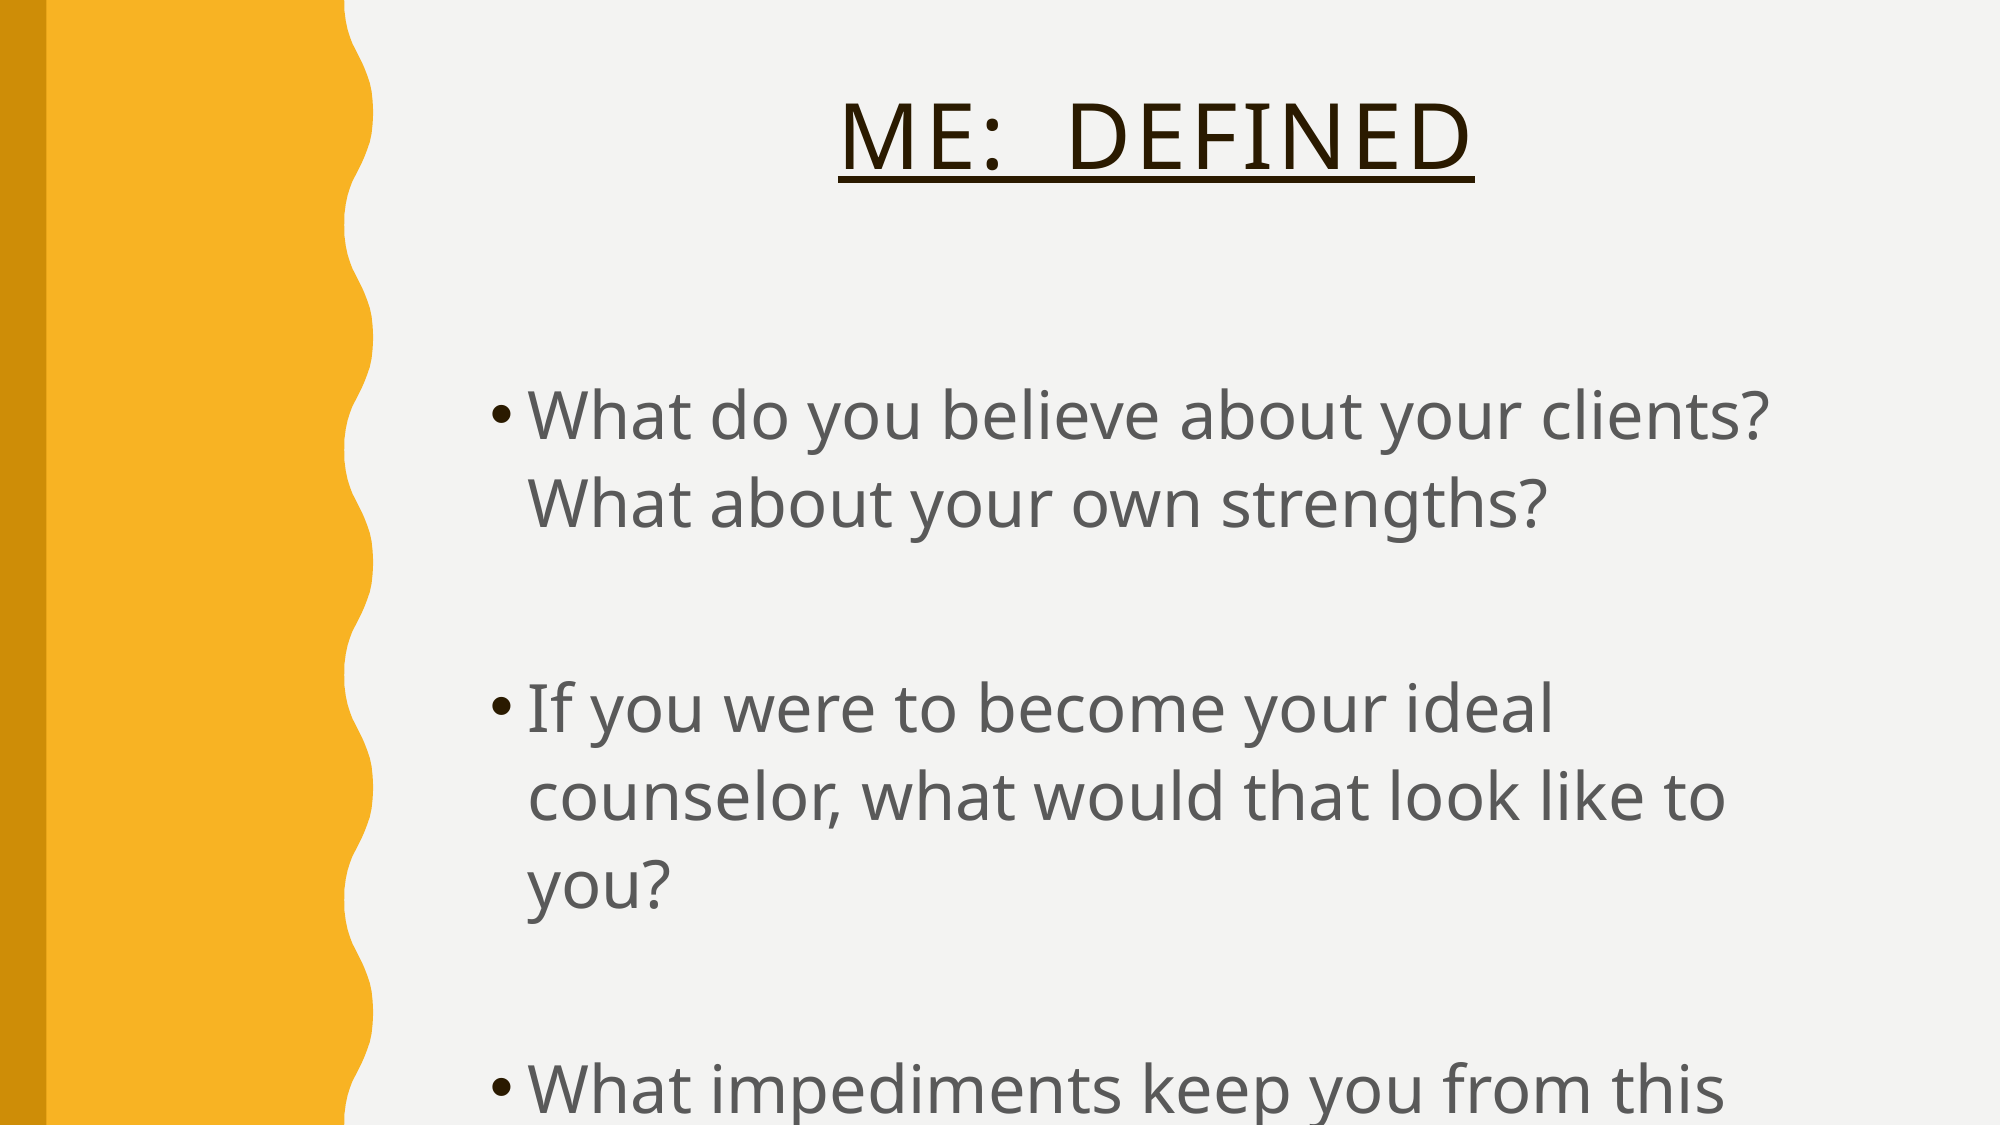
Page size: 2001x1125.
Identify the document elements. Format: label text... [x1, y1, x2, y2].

text_box [47, 0, 374, 1125]
text_box [345, 0, 2000, 1125]
text_box [0, 0, 47, 1125]
title Me: Defined [456, 0, 1857, 197]
list What do you believe about your clients? What about your own strengths? If you were to become your ideal counselor, what would that look like to you? What impediments keep you from this ideal? [474, 357, 1875, 965]
